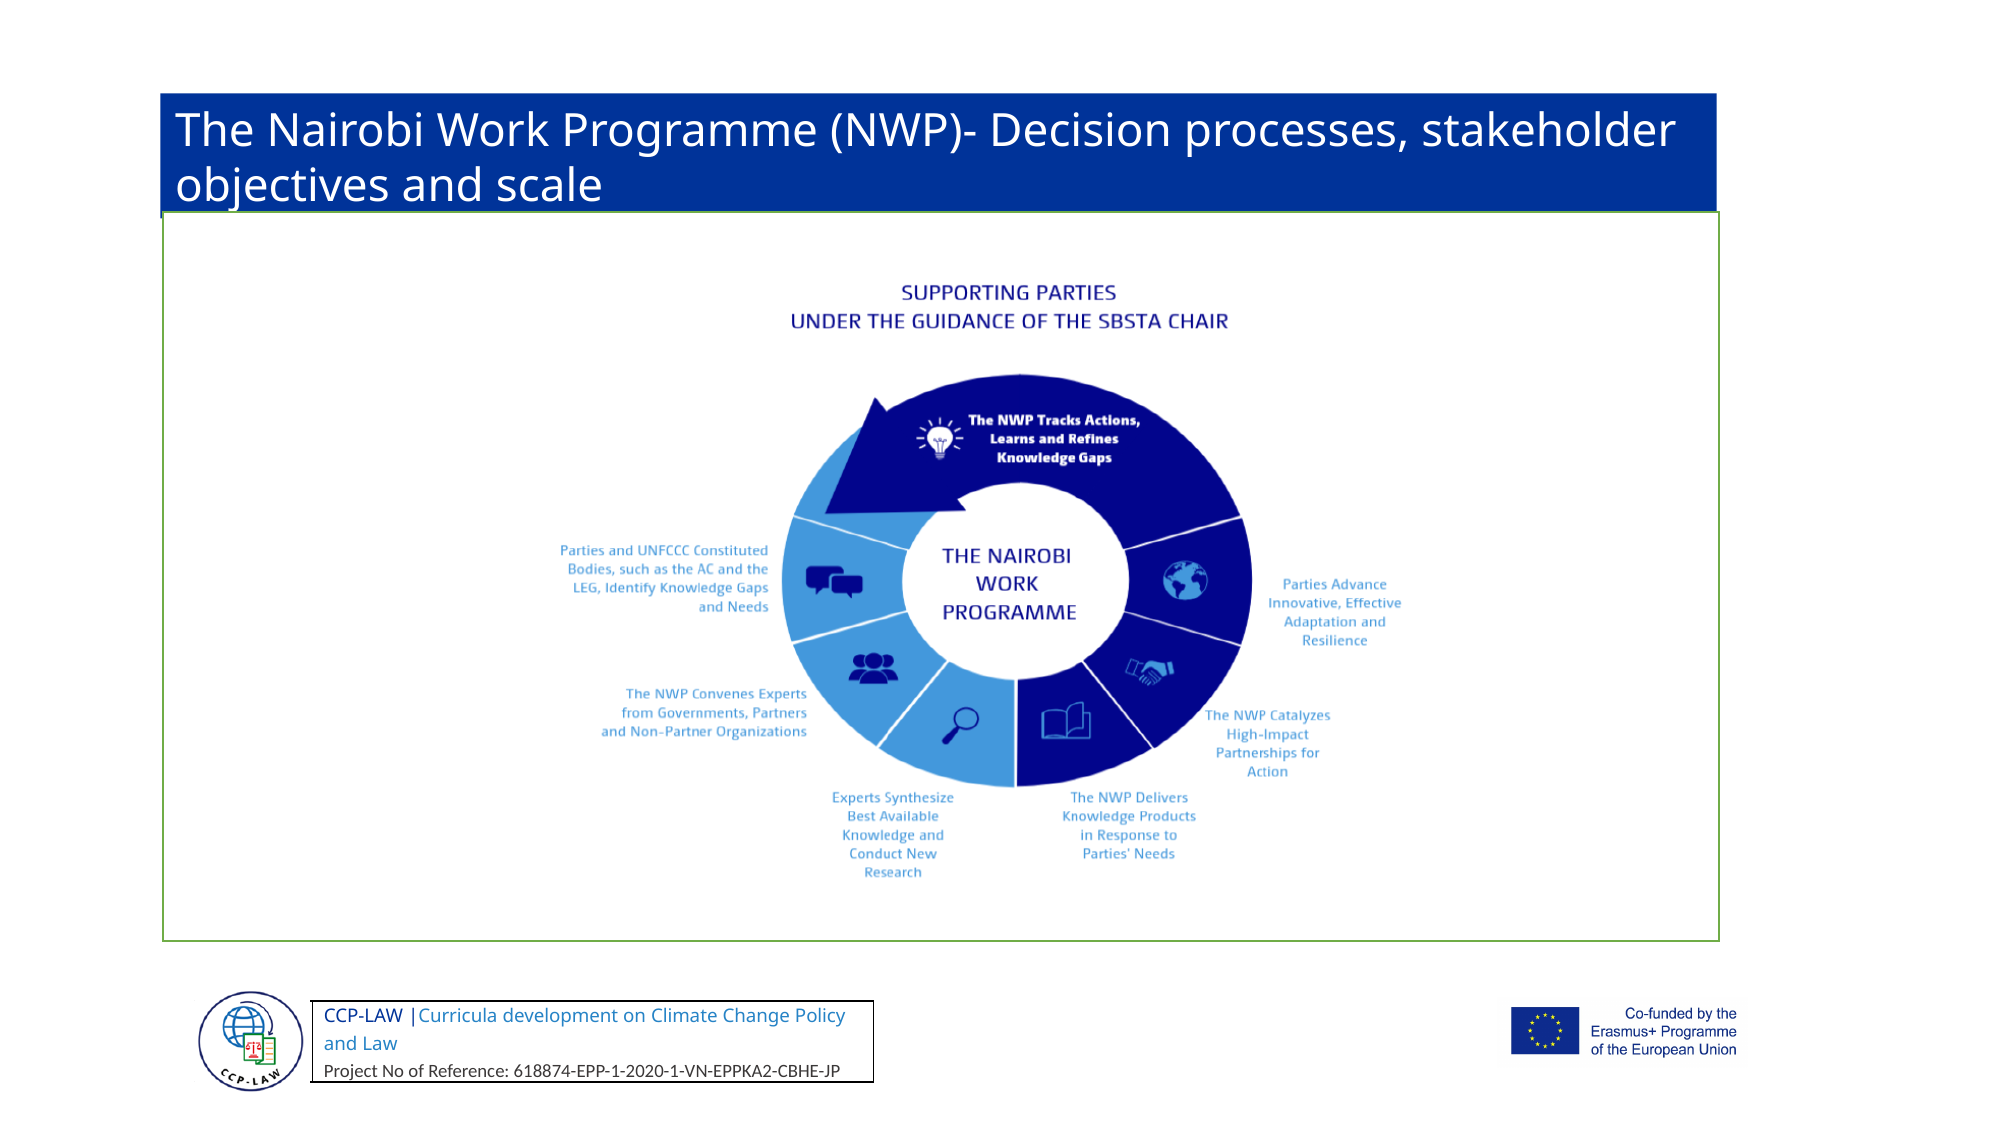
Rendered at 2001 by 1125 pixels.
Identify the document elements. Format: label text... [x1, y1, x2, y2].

text_box [162, 212, 1720, 942]
text_box The Nairobi Work Programme (NWP)- Decision processes, stakeholder objectives and scale [160, 93, 1717, 219]
picture [511, 228, 1453, 897]
picture [1497, 997, 1748, 1068]
picture [195, 984, 310, 1095]
